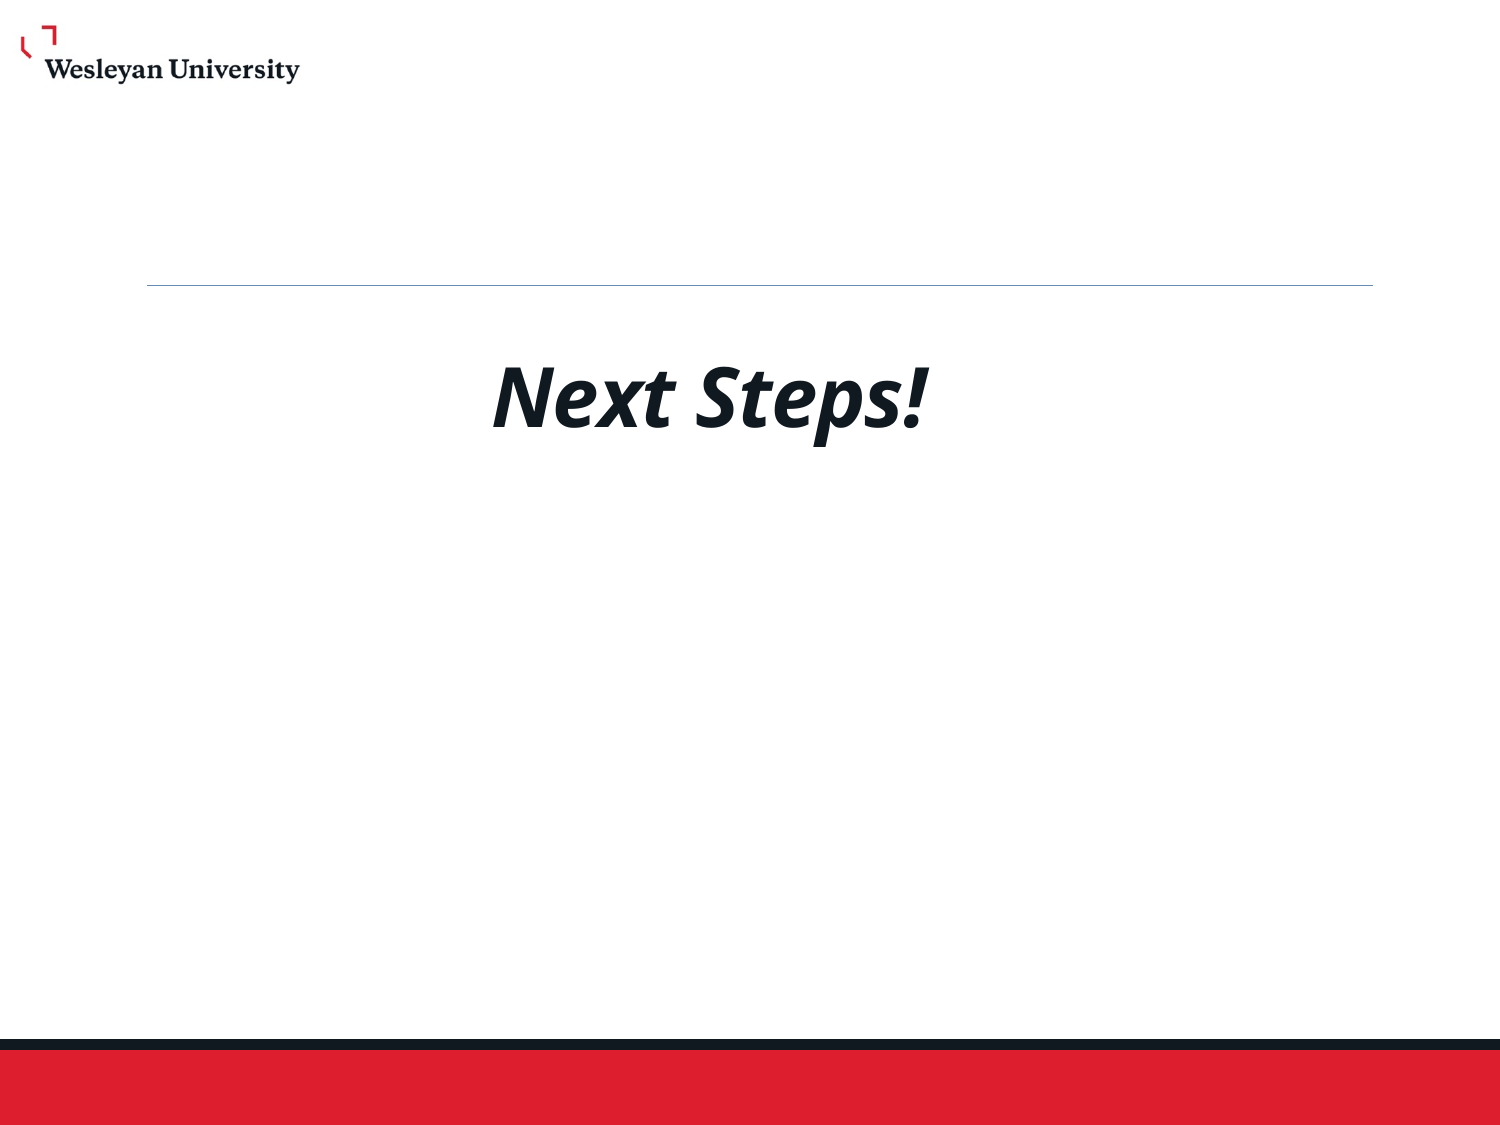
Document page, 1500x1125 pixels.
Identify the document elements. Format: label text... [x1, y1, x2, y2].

picture [0, 0, 321, 110]
title Next Steps! [80, 303, 1338, 453]
